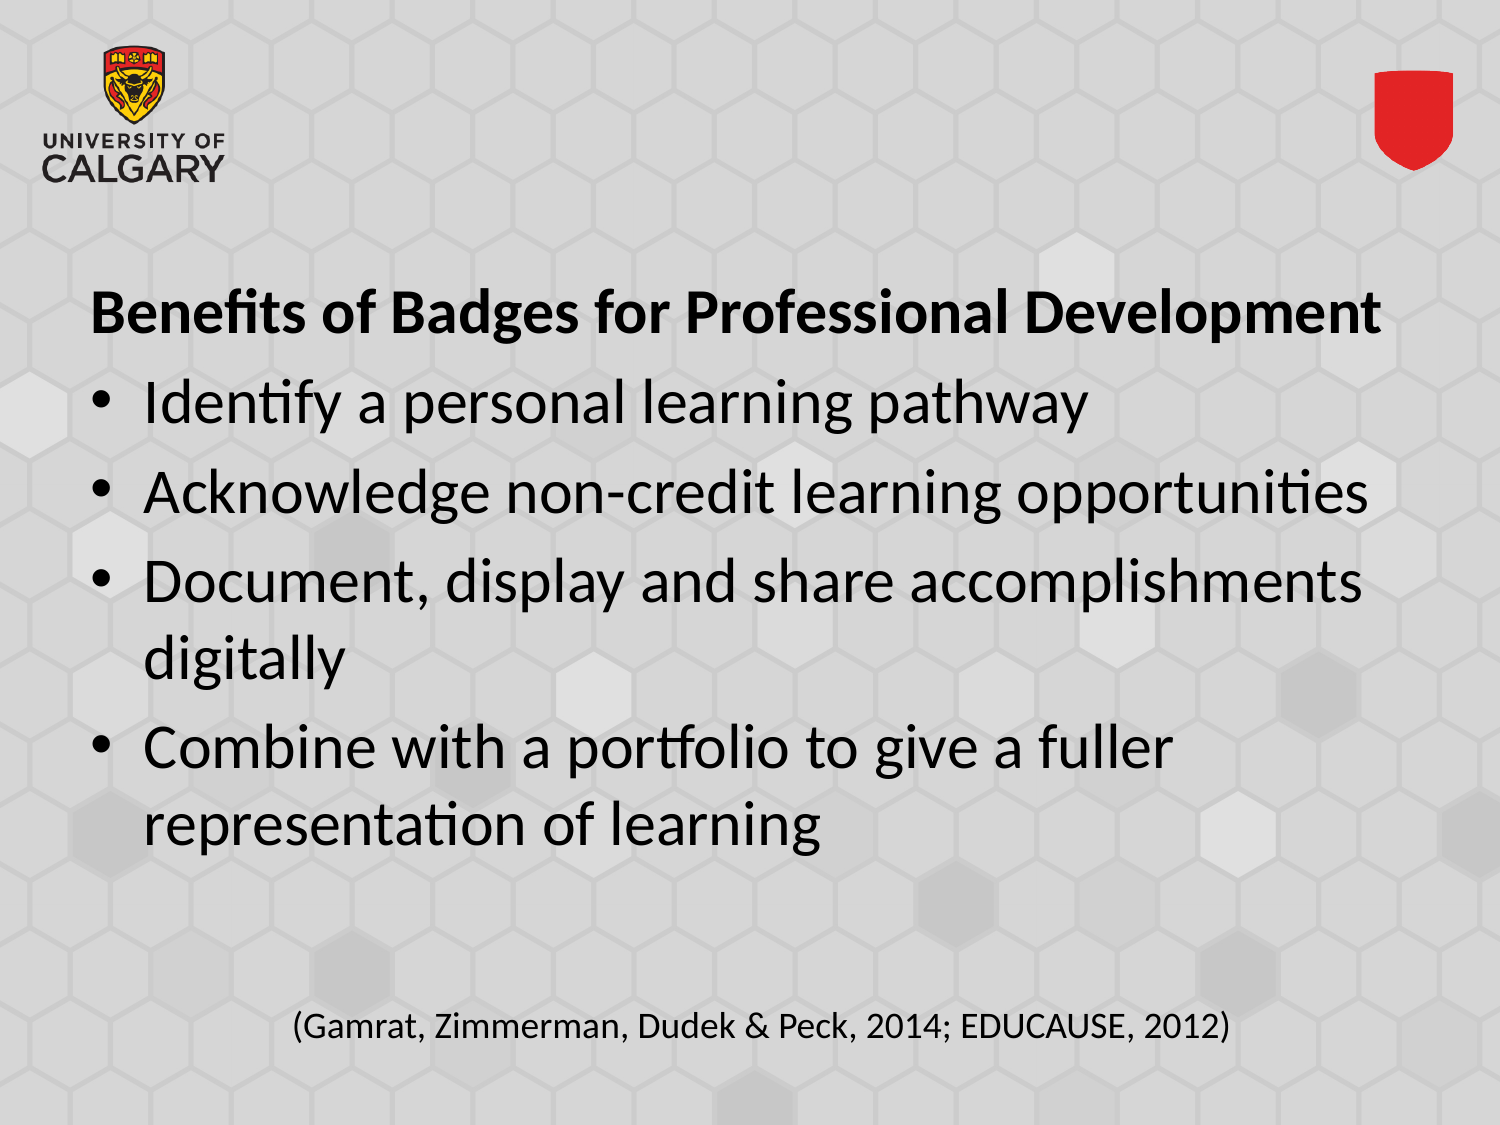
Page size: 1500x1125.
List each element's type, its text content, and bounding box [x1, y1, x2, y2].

text_box (Gamrat, Zimmerman, Dudek & Peck, 2014; EDUCAUSE, 2012) [277, 993, 1247, 1054]
list Benefits of Badges for Professional Development Identify a personal learning pathway Acknowledge non-credit learning opportunities Document, display and share accomplishments digitally Combine with a portfolio to give a fuller representation of learning [75, 262, 1425, 1005]
picture [0, 0, 1500, 1125]
